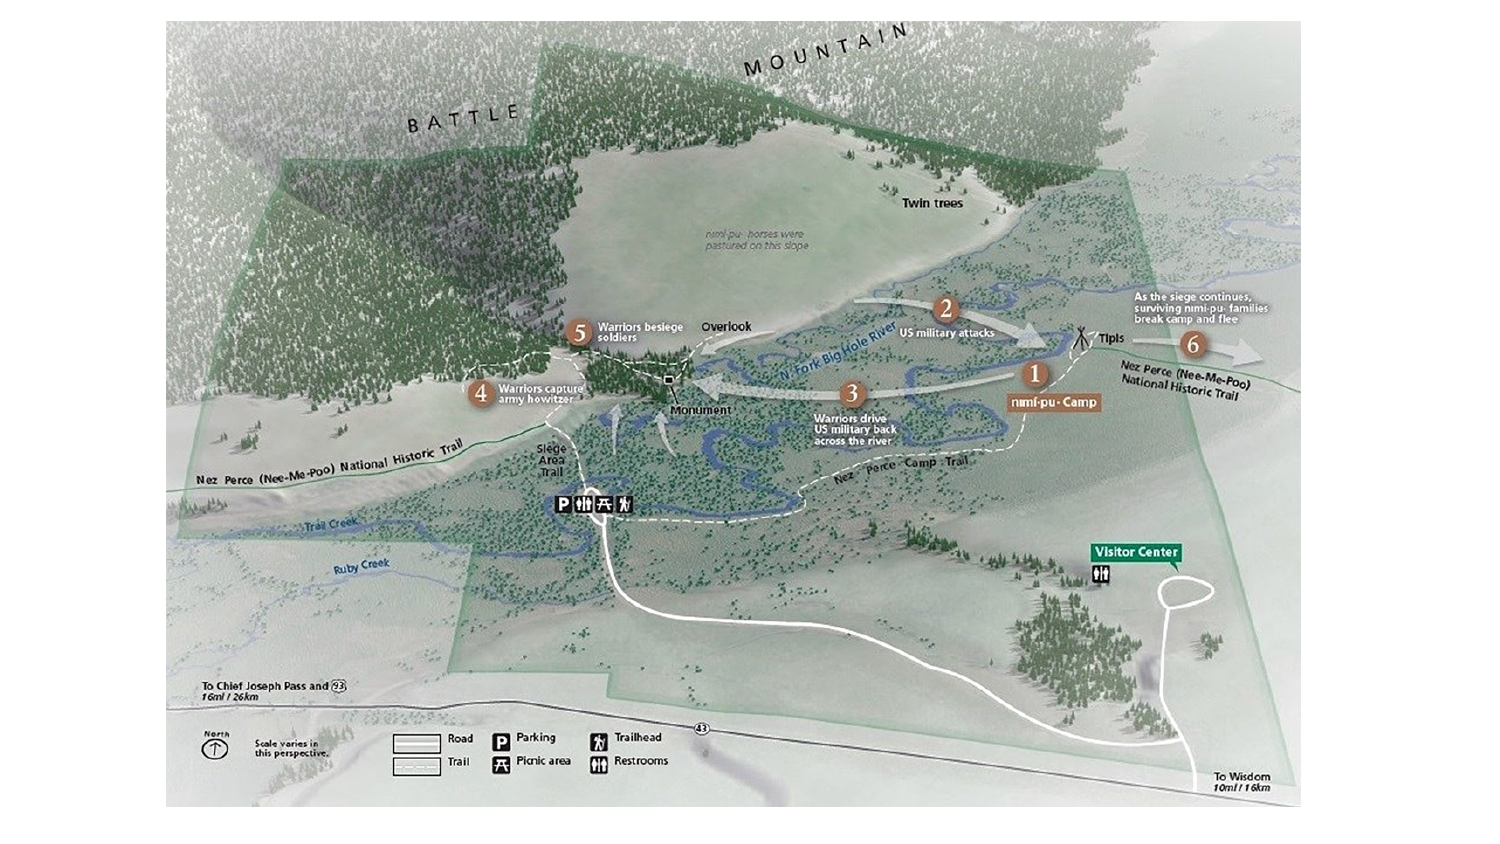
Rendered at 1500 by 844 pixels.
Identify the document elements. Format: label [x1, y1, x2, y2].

picture [166, 21, 1302, 808]
